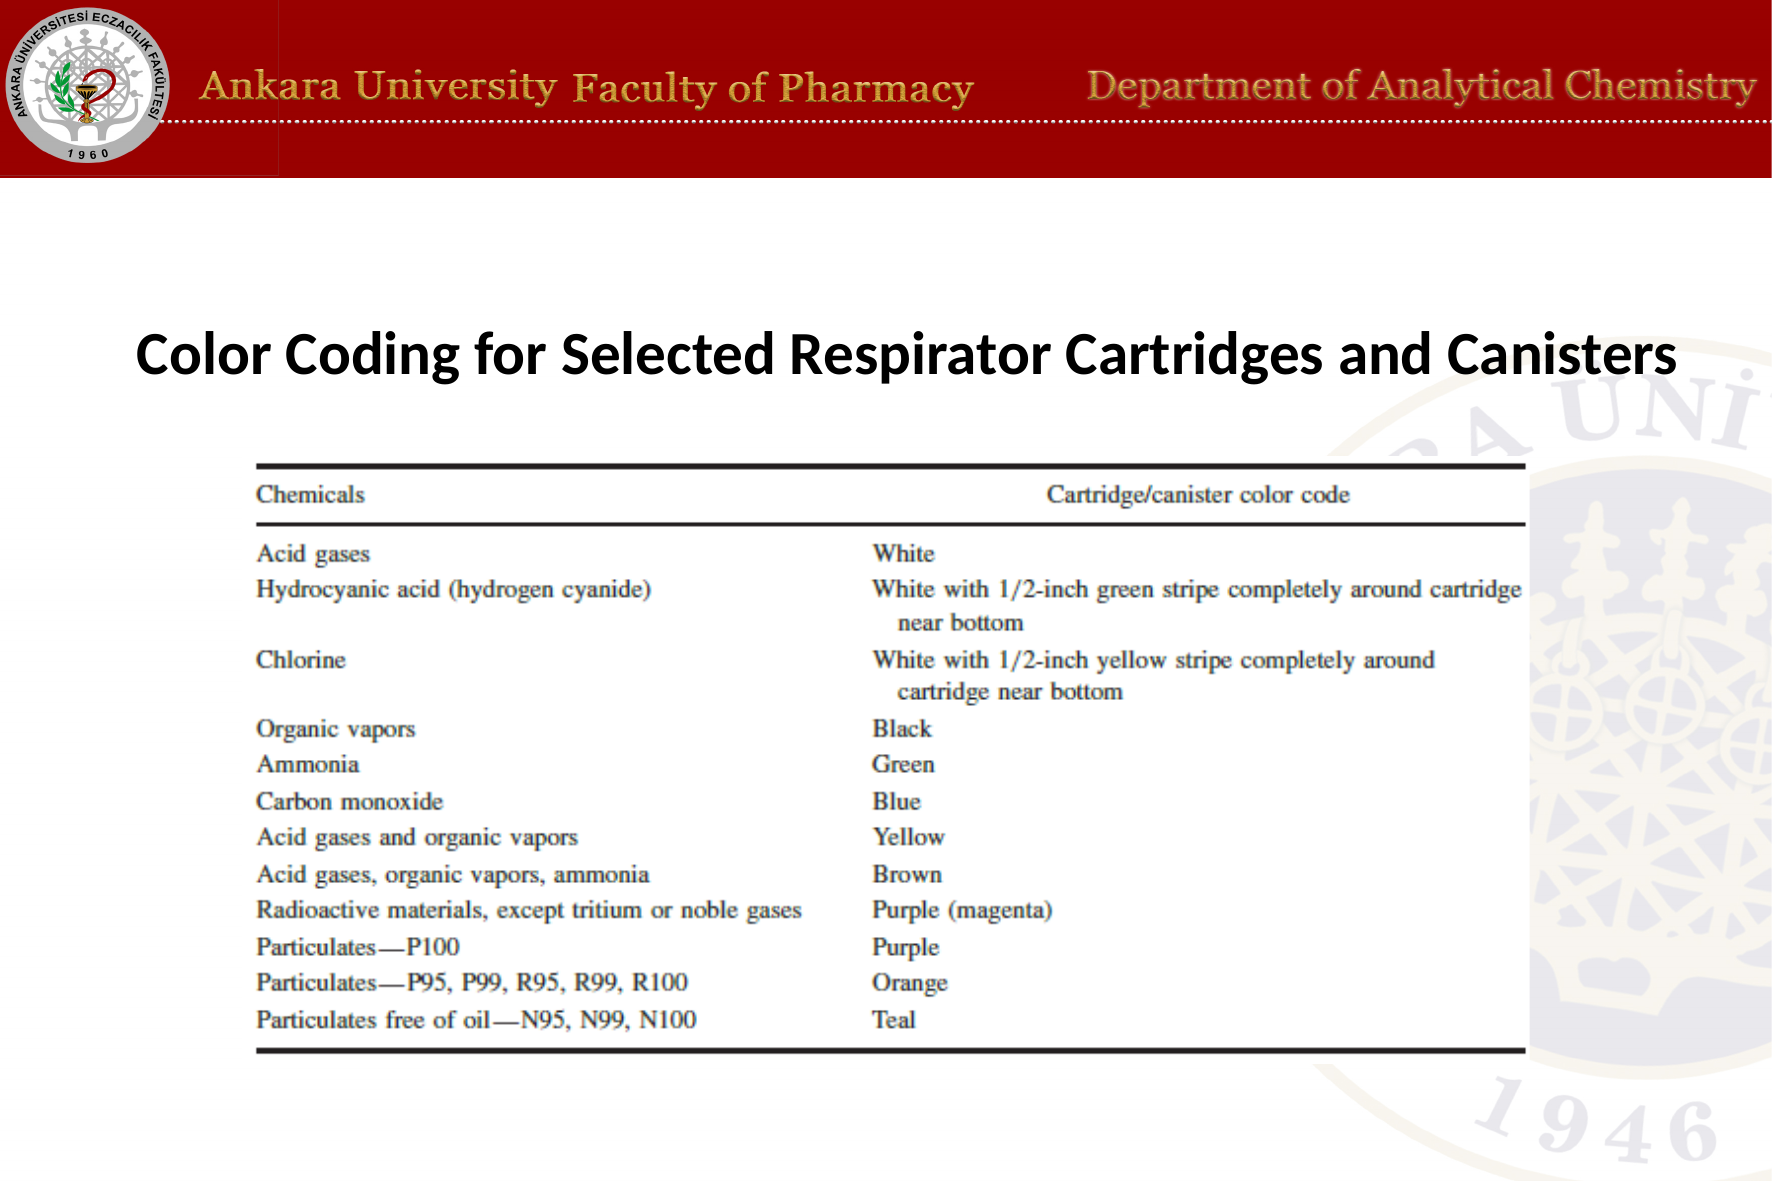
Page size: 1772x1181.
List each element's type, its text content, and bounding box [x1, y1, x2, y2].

picture [0, 0, 1772, 1181]
list Color Coding for Selected Respirator Cartridges and Canisters [121, 314, 1723, 1064]
